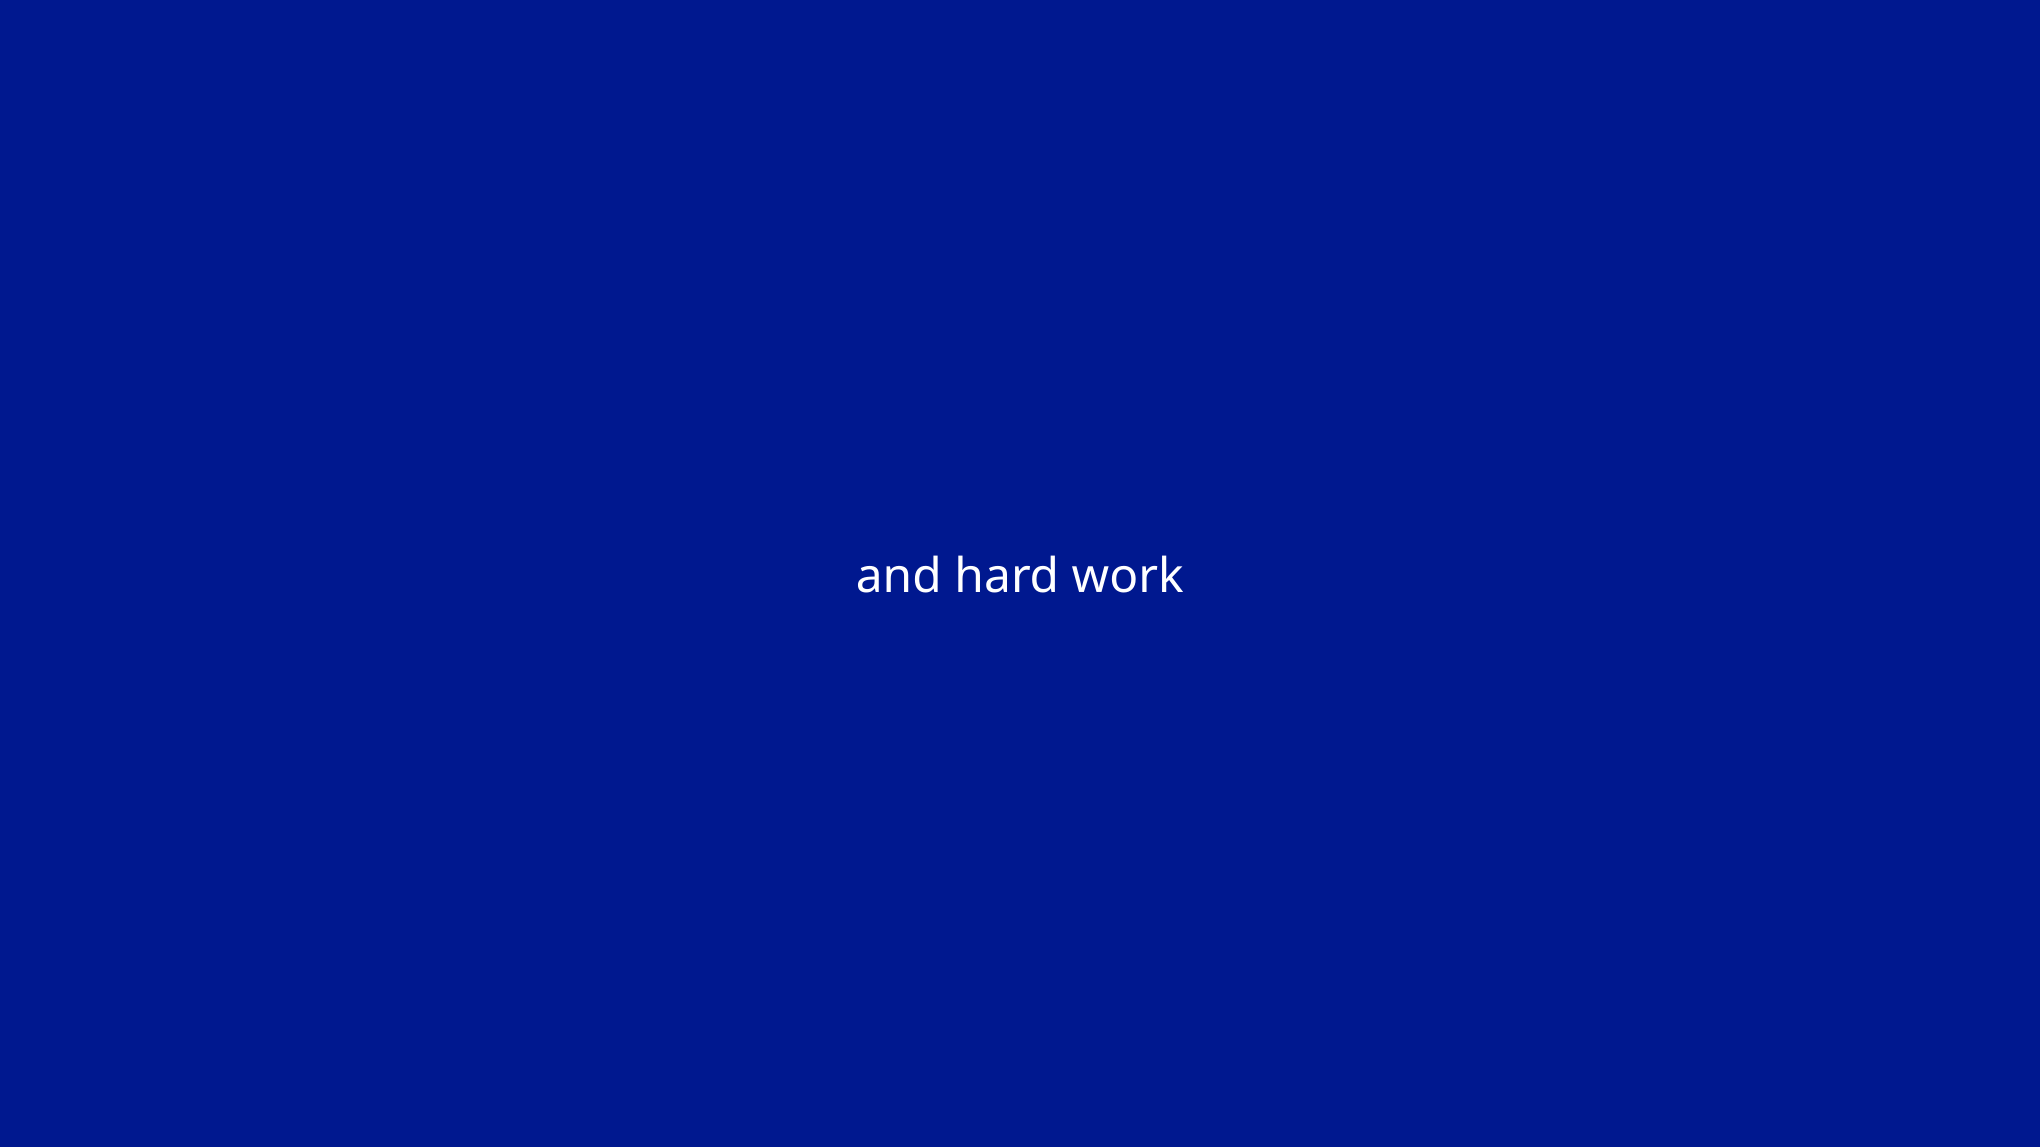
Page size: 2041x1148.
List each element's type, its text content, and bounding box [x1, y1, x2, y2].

text_box and hard work [0, 537, 2040, 610]
